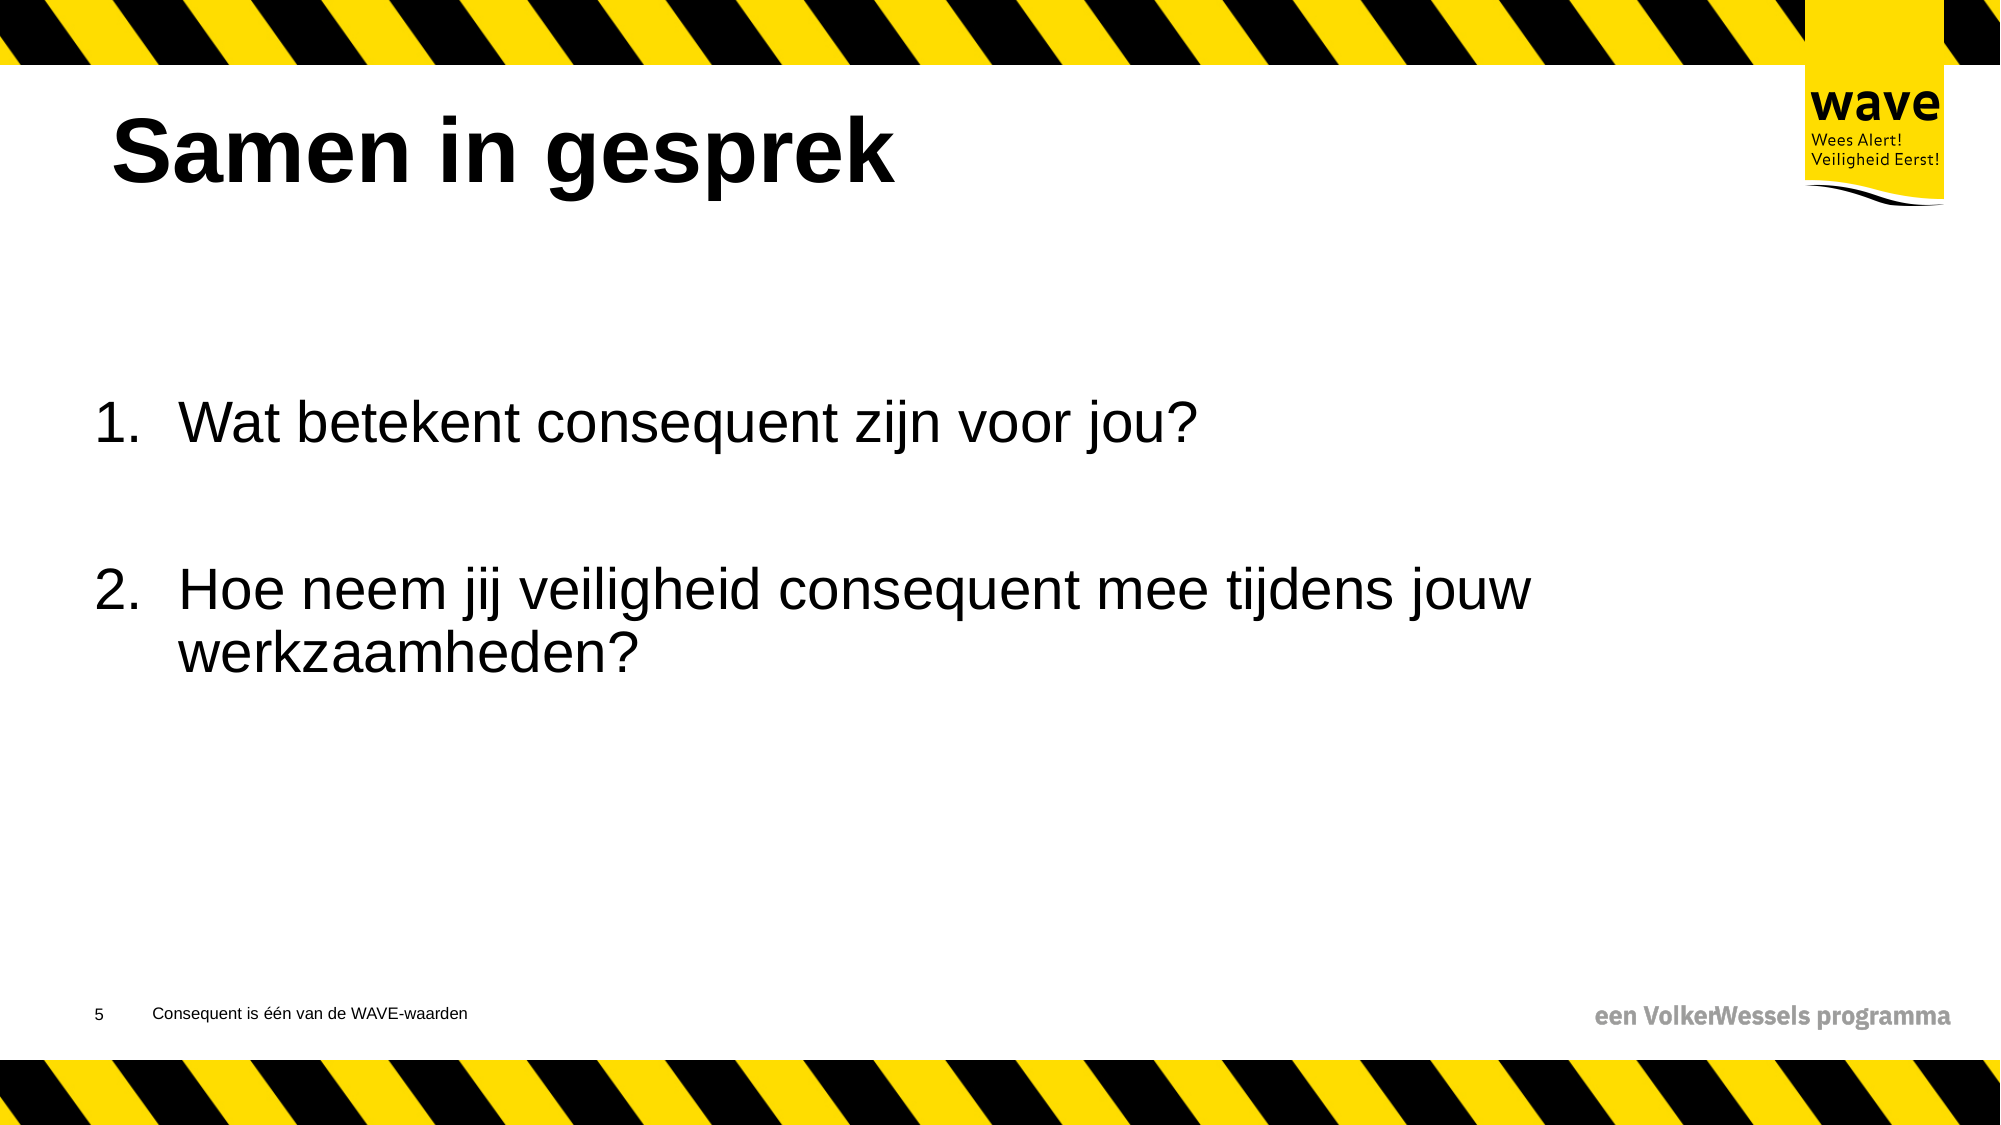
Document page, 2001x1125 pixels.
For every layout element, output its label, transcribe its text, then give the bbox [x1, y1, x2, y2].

title Samen in gesprek [96, 74, 1822, 231]
footer Consequent is één van de WAVE-waarden [137, 995, 825, 1032]
text_box Wat betekent consequent zijn voor jou? Hoe neem jij veiligheid consequent mee tijdens jouw werkzaamheden? [79, 293, 1973, 961]
picture [1589, 1003, 1957, 1032]
picture [0, 1060, 2000, 1125]
slide_number 6 [79, 996, 161, 1033]
picture [0, 0, 2000, 206]
